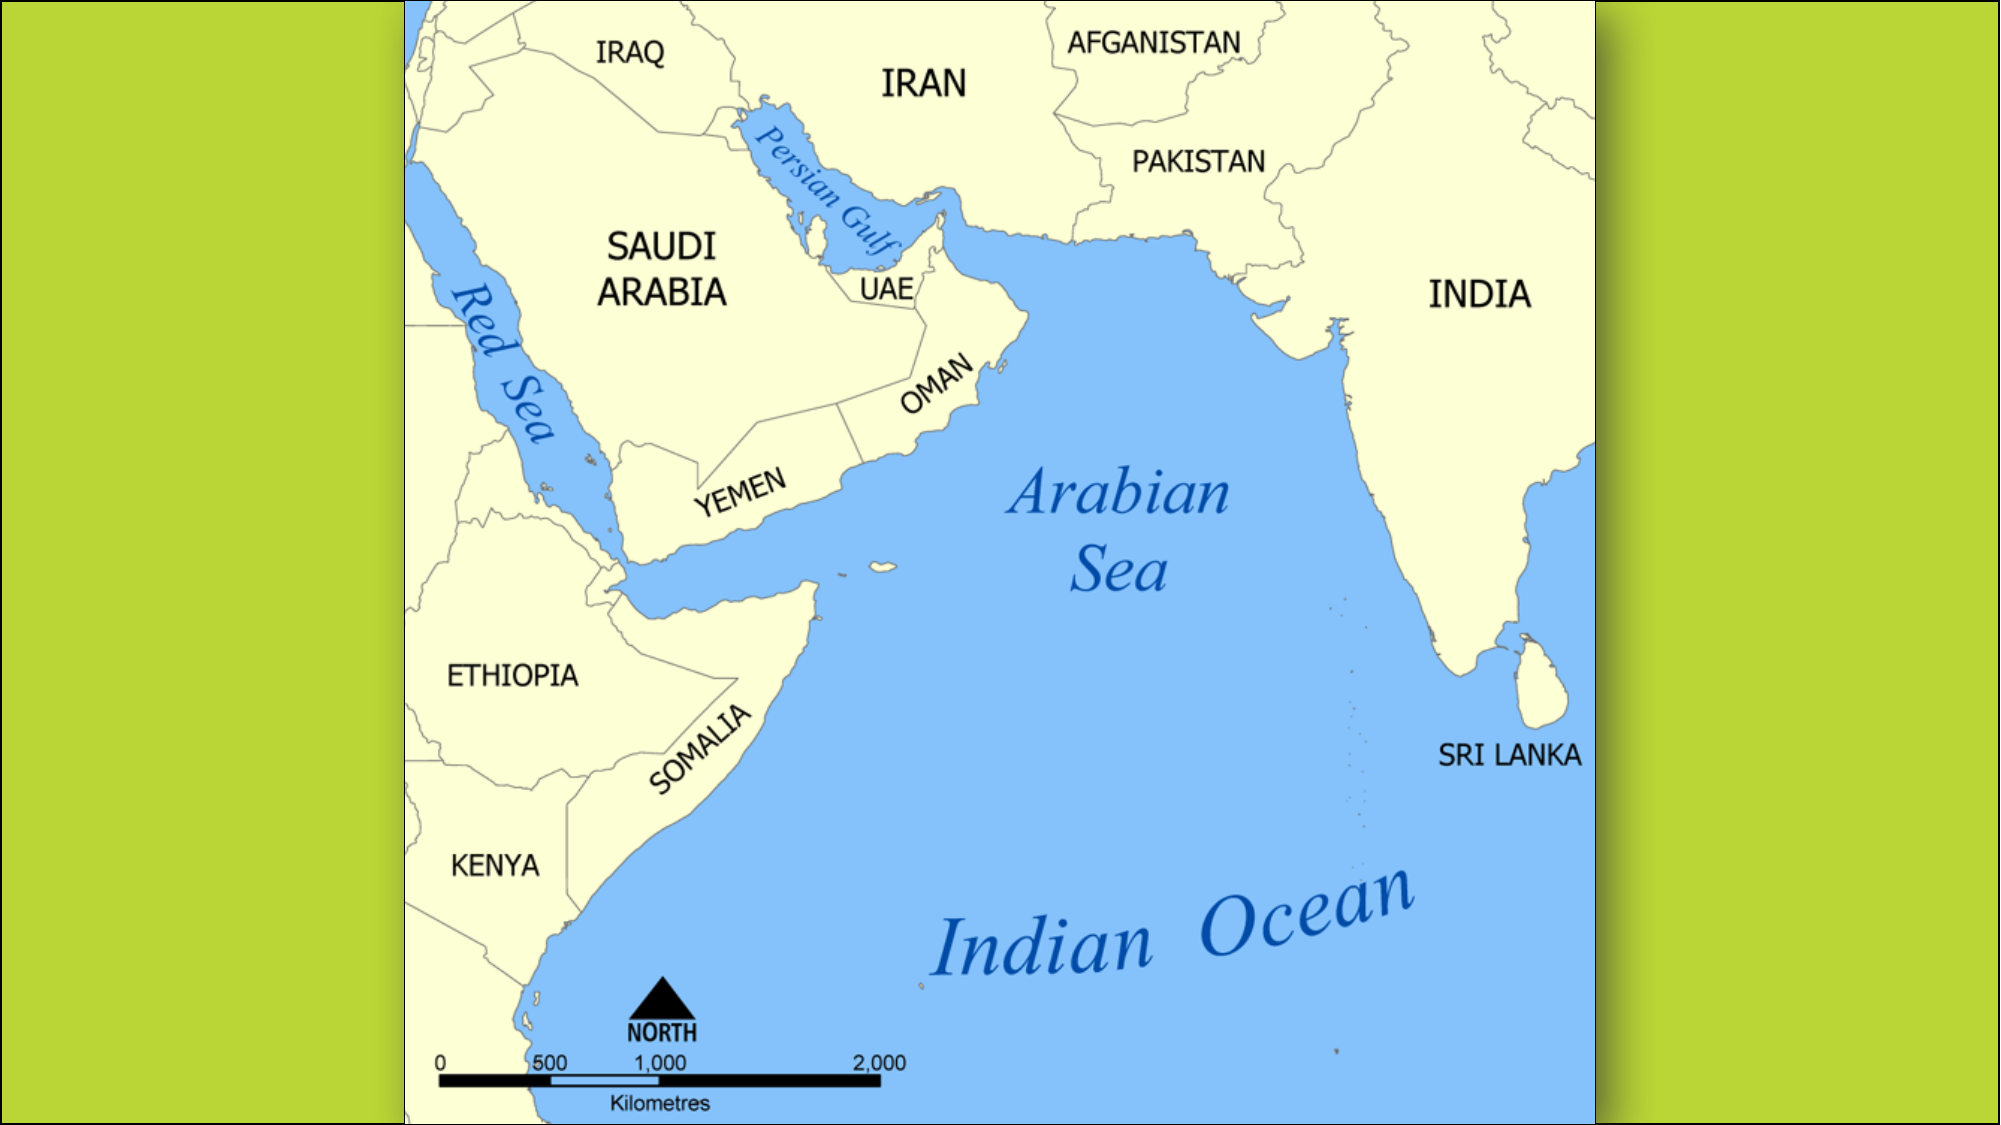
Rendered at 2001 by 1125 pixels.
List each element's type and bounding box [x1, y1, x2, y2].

picture [404, 0, 1596, 1125]
text_box [0, 0, 401, 1125]
text_box [1630, 0, 2000, 1125]
